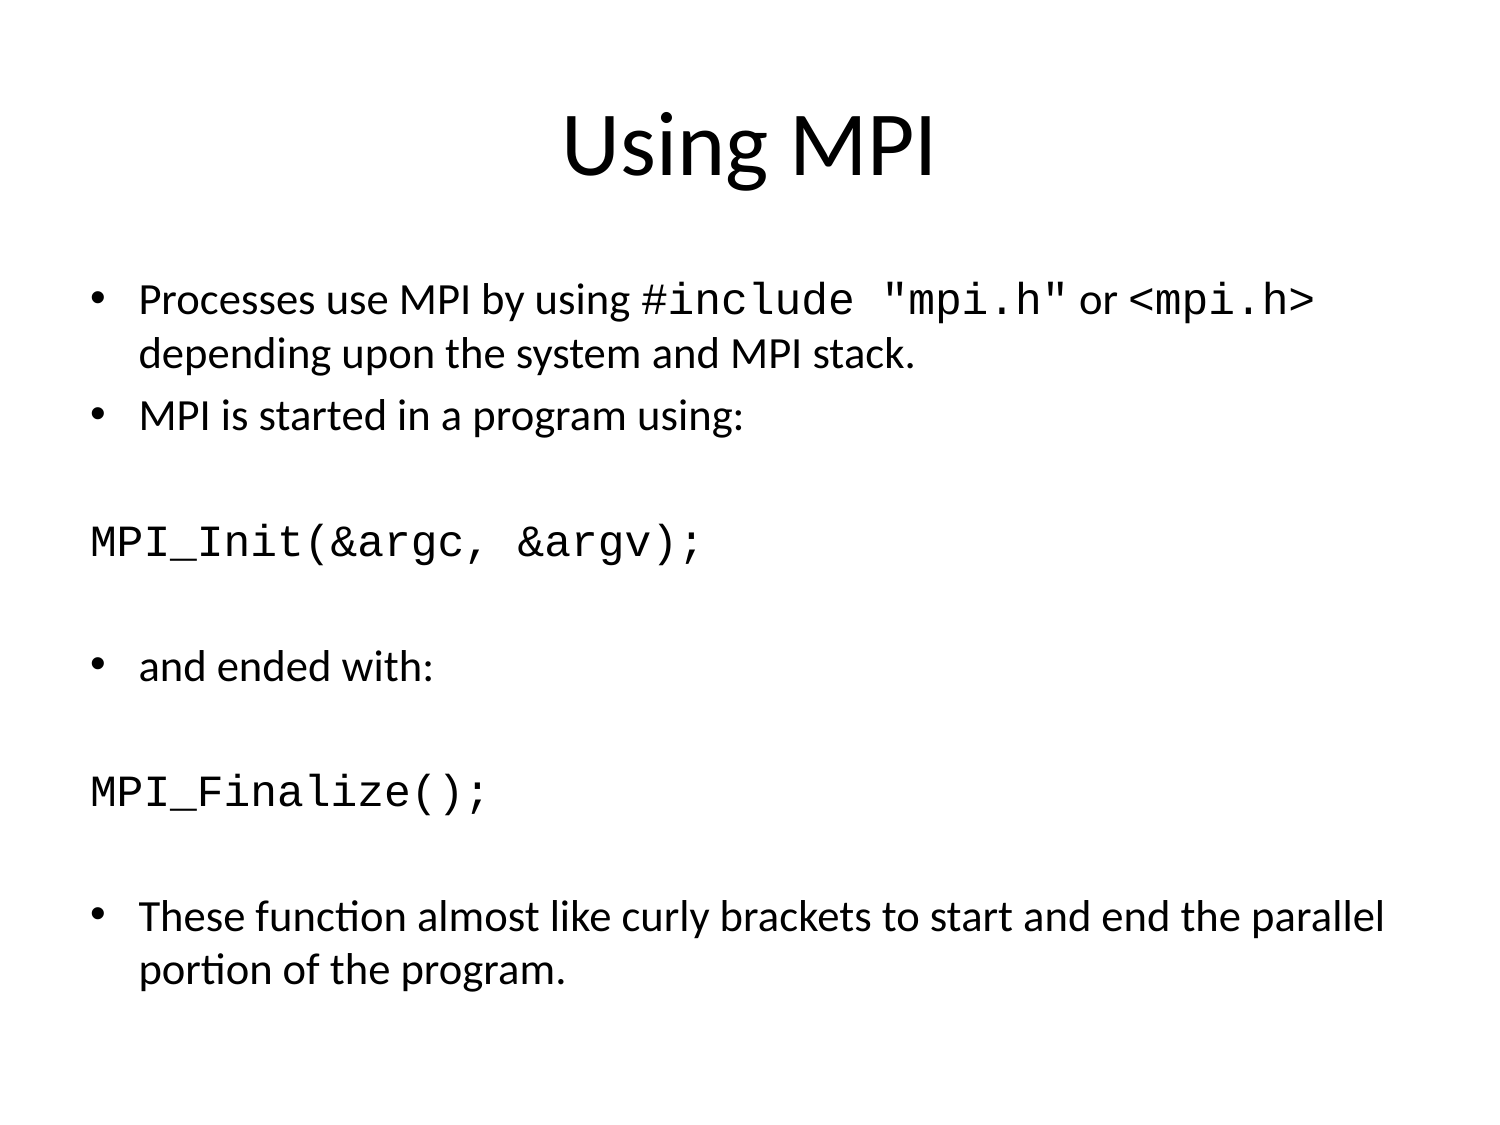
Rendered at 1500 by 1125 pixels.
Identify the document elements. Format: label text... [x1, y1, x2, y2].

title Using MPI [75, 45, 1425, 233]
list Processes use MPI by using #include "mpi.h" or <mpi.h> depending upon the system and MPI stack. MPI is started in a program using: MPI_Init(&argc, &argv); and ended with: MPI_Finalize(); These function almost like curly brackets to start and end the parallel portion of the program. [75, 262, 1425, 1005]
